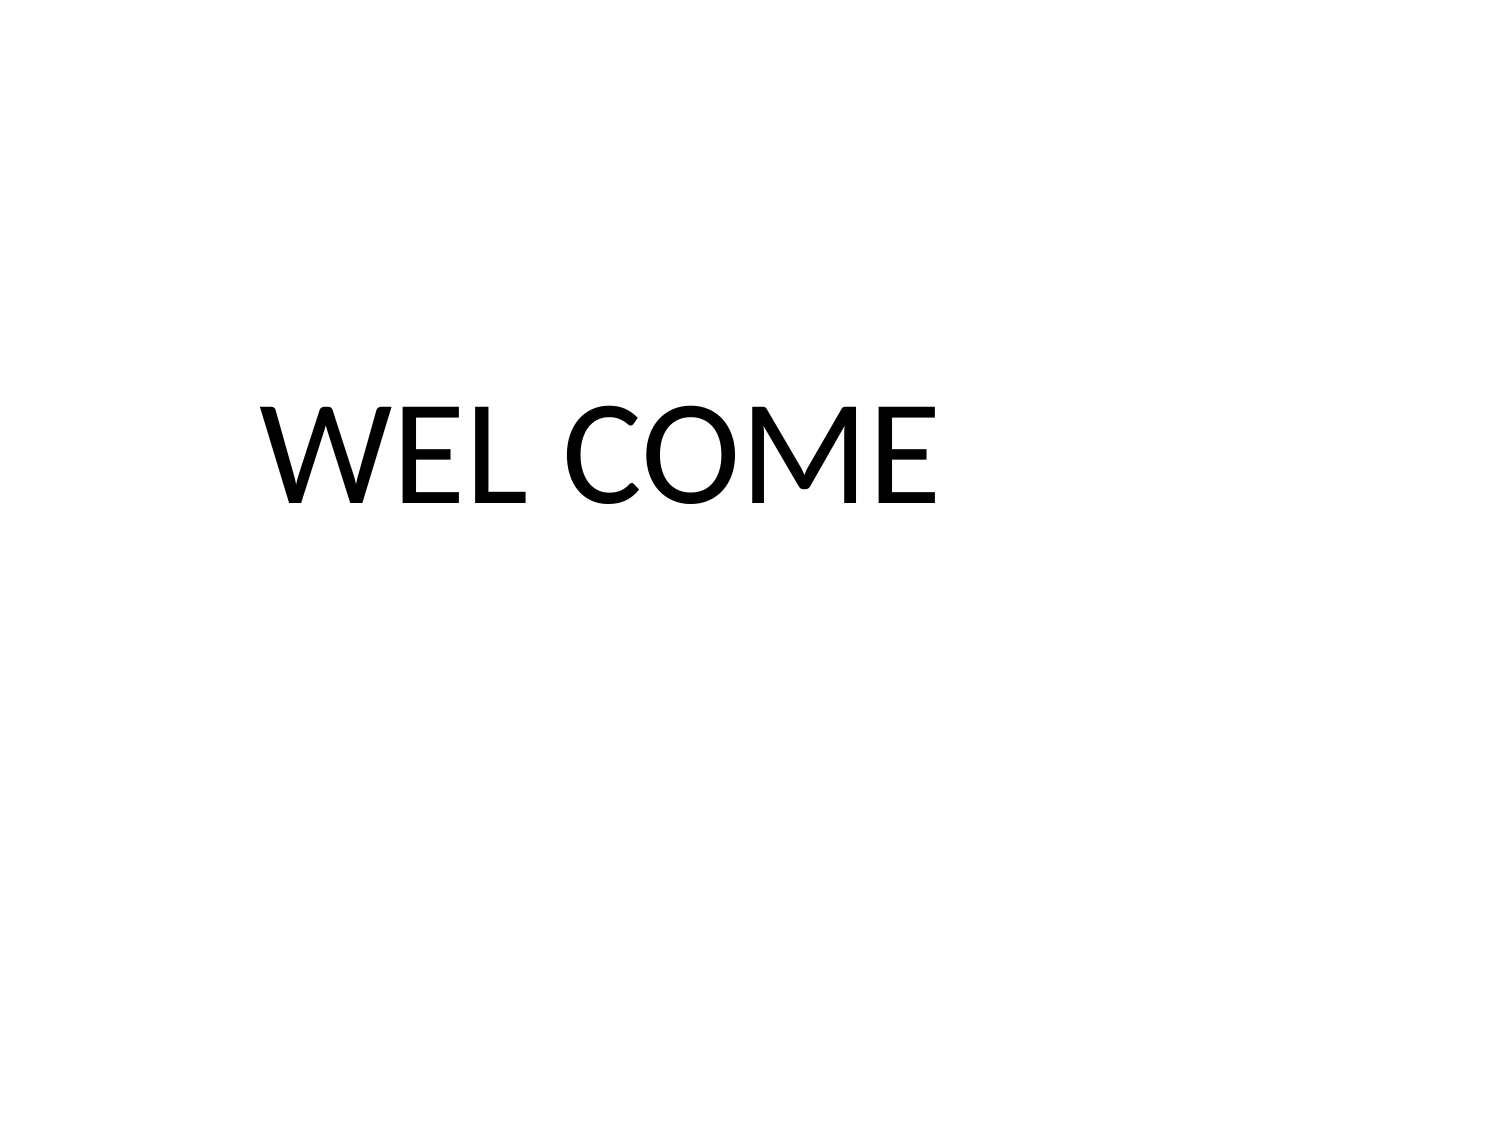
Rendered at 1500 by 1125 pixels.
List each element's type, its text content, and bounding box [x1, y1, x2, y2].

title WEL COME [150, 312, 1188, 575]
